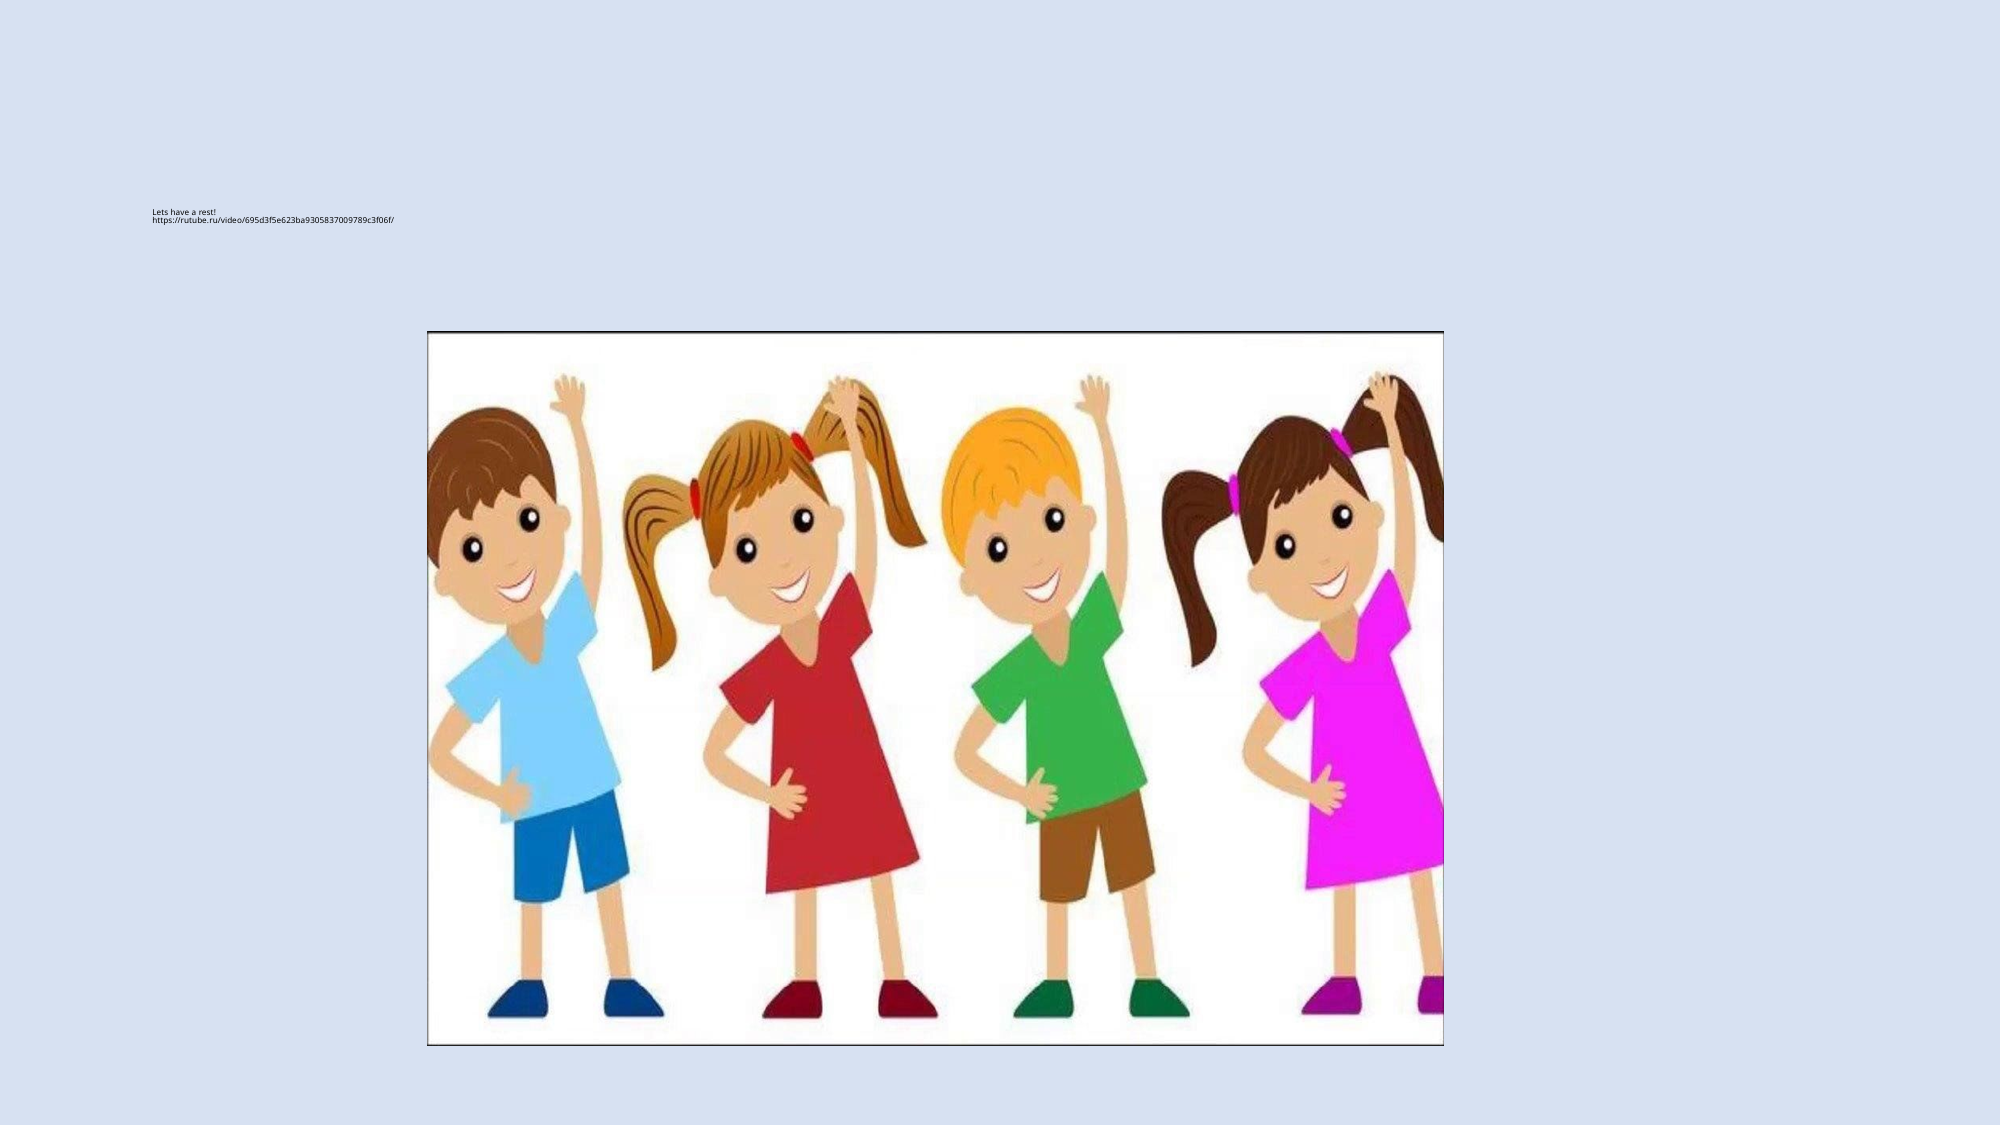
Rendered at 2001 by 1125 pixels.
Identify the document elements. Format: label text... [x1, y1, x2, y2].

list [427, 331, 1444, 1046]
title Lets have a rest! https://rutube.ru/video/695d3f5e623ba9305837009789c3f06f/ [137, 198, 1863, 254]
